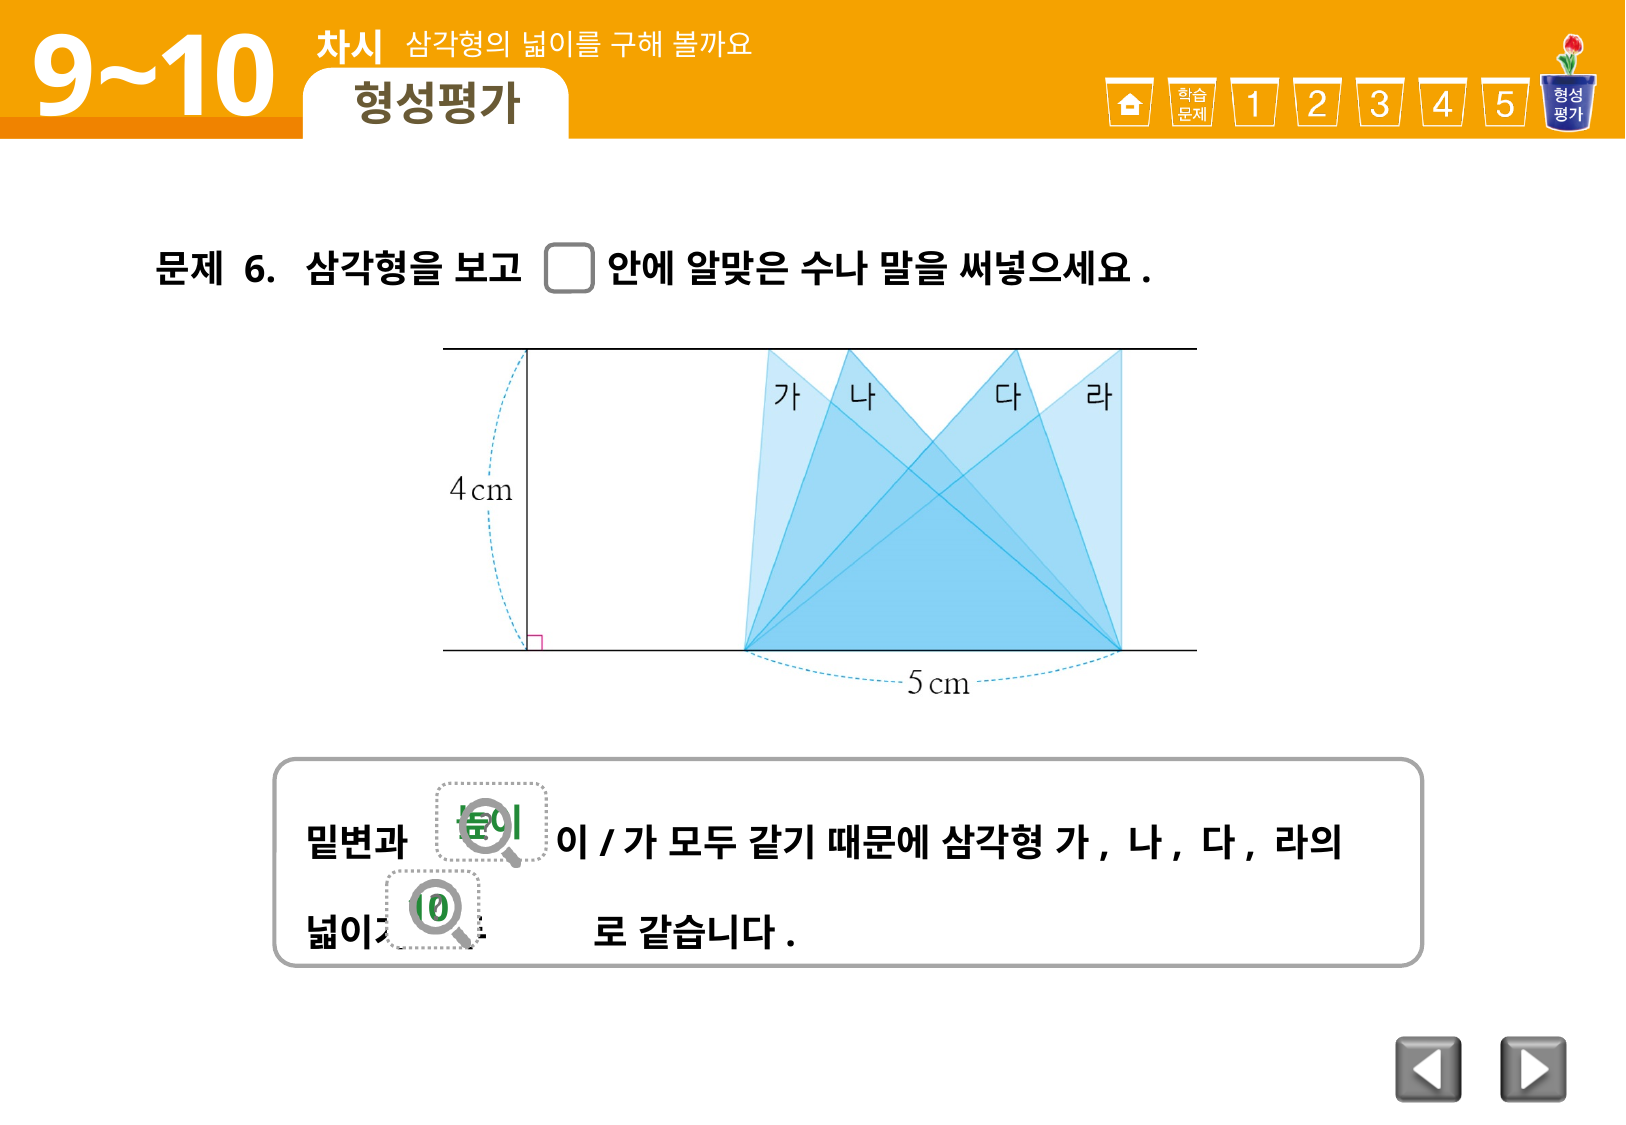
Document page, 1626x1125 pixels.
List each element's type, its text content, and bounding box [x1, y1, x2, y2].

picture [1078, 1, 1625, 153]
picture [1392, 1034, 1463, 1105]
picture [458, 798, 521, 868]
picture [442, 348, 1197, 702]
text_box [274, 758, 1462, 966]
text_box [140, 237, 1493, 299]
text_box 형성평가 [304, 75, 570, 161]
picture [1499, 1034, 1569, 1105]
picture [409, 879, 472, 949]
text_box [0, 0, 1077, 75]
